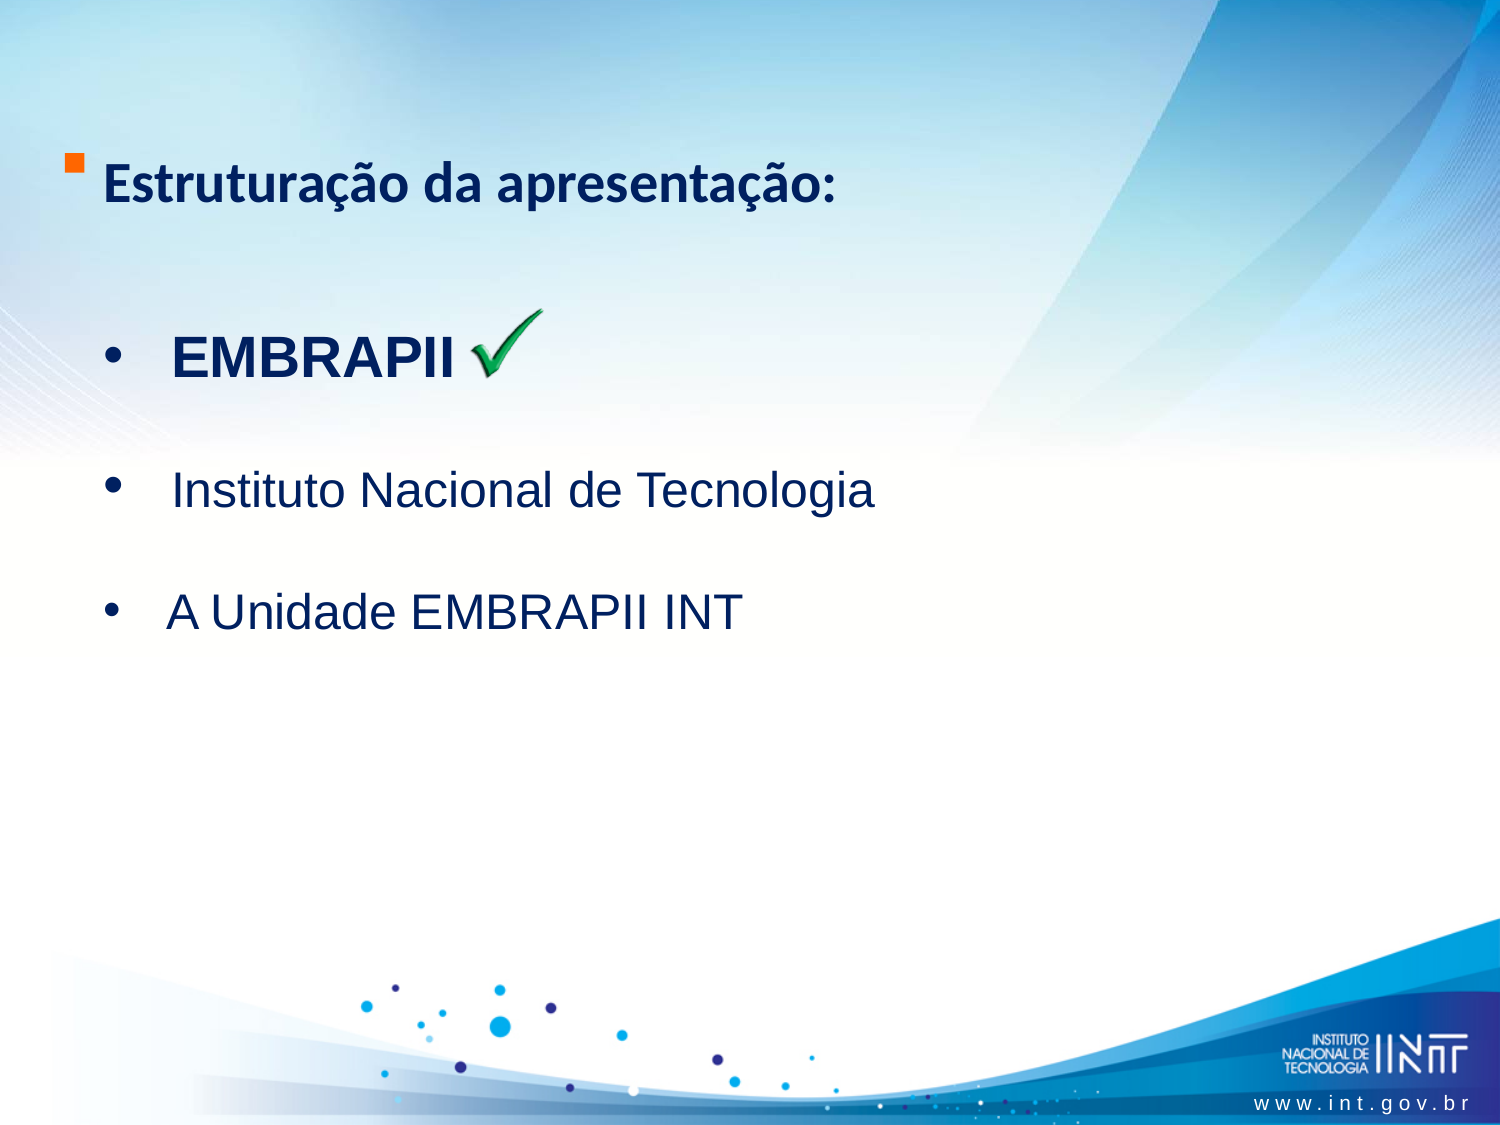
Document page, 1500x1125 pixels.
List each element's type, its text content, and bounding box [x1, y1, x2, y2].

picture [466, 302, 552, 383]
text_box [63, 151, 86, 175]
picture [0, 868, 1500, 1125]
picture [1197, 1101, 1201, 1112]
picture [1140, 1060, 1150, 1066]
picture [0, 0, 1500, 657]
text_box Estruturação da apresentação: EMBRAPII Instituto Nacional de Tecnologia A Unidade EMBRAPII INT [88, 101, 1176, 835]
